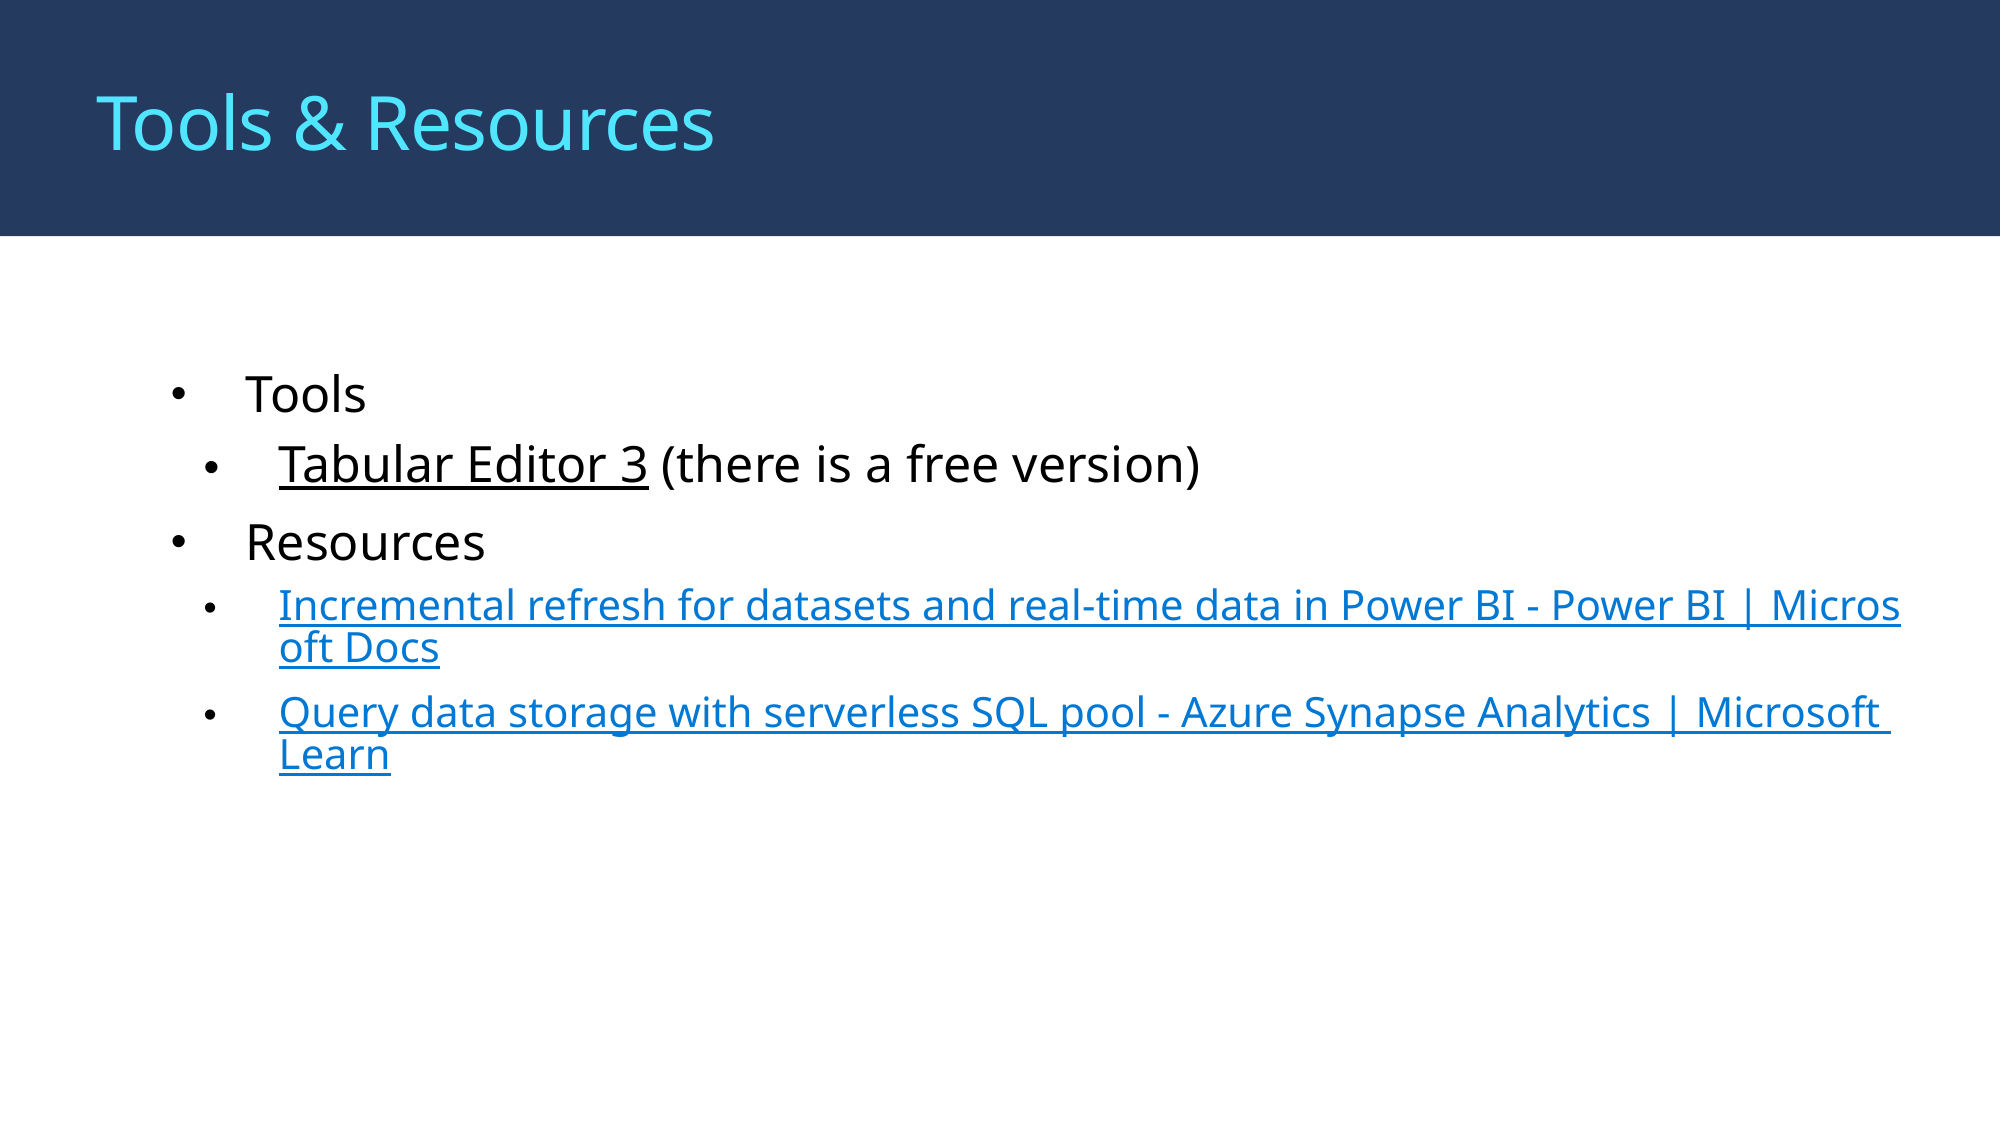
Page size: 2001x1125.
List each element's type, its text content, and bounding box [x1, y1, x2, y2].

title Tools & Resources [96, 75, 1904, 166]
list Tools Tabular Editor 3 (there is a free version) Resources Incremental refresh for datasets and real-time data in Power BI - Power BI | Microsoft Docs Query data storage with serverless SQL pool - Azure Synapse Analytics | Microsoft Learn [95, 302, 1904, 743]
